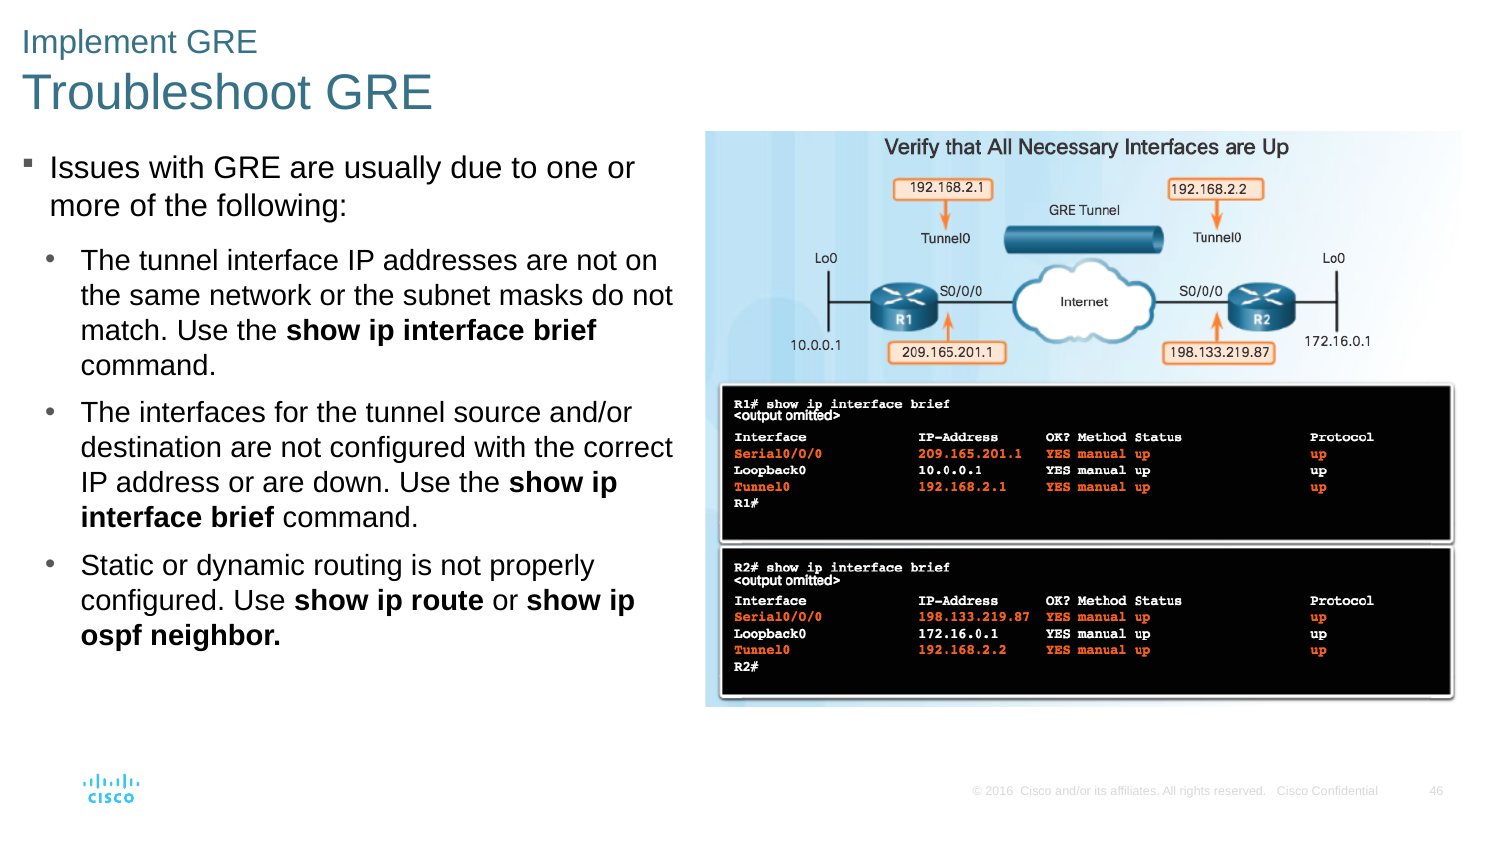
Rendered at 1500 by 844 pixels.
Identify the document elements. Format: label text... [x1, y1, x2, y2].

list Issues with GRE are usually due to one or more of the following: The tunnel interface IP addresses are not on the same network or the subnet masks do not match. Use the show ip interface brief command. The interfaces for the tunnel source and/or destination are not configured with the correct IP address or are down. Use the show ip interface brief command. Static or dynamic routing is not properly configured. Use show ip route or show ip ospf neighbor. [6, 140, 706, 787]
picture [704, 131, 1463, 708]
title Implement GRE Troubleshoot GRE [6, 7, 1500, 132]
